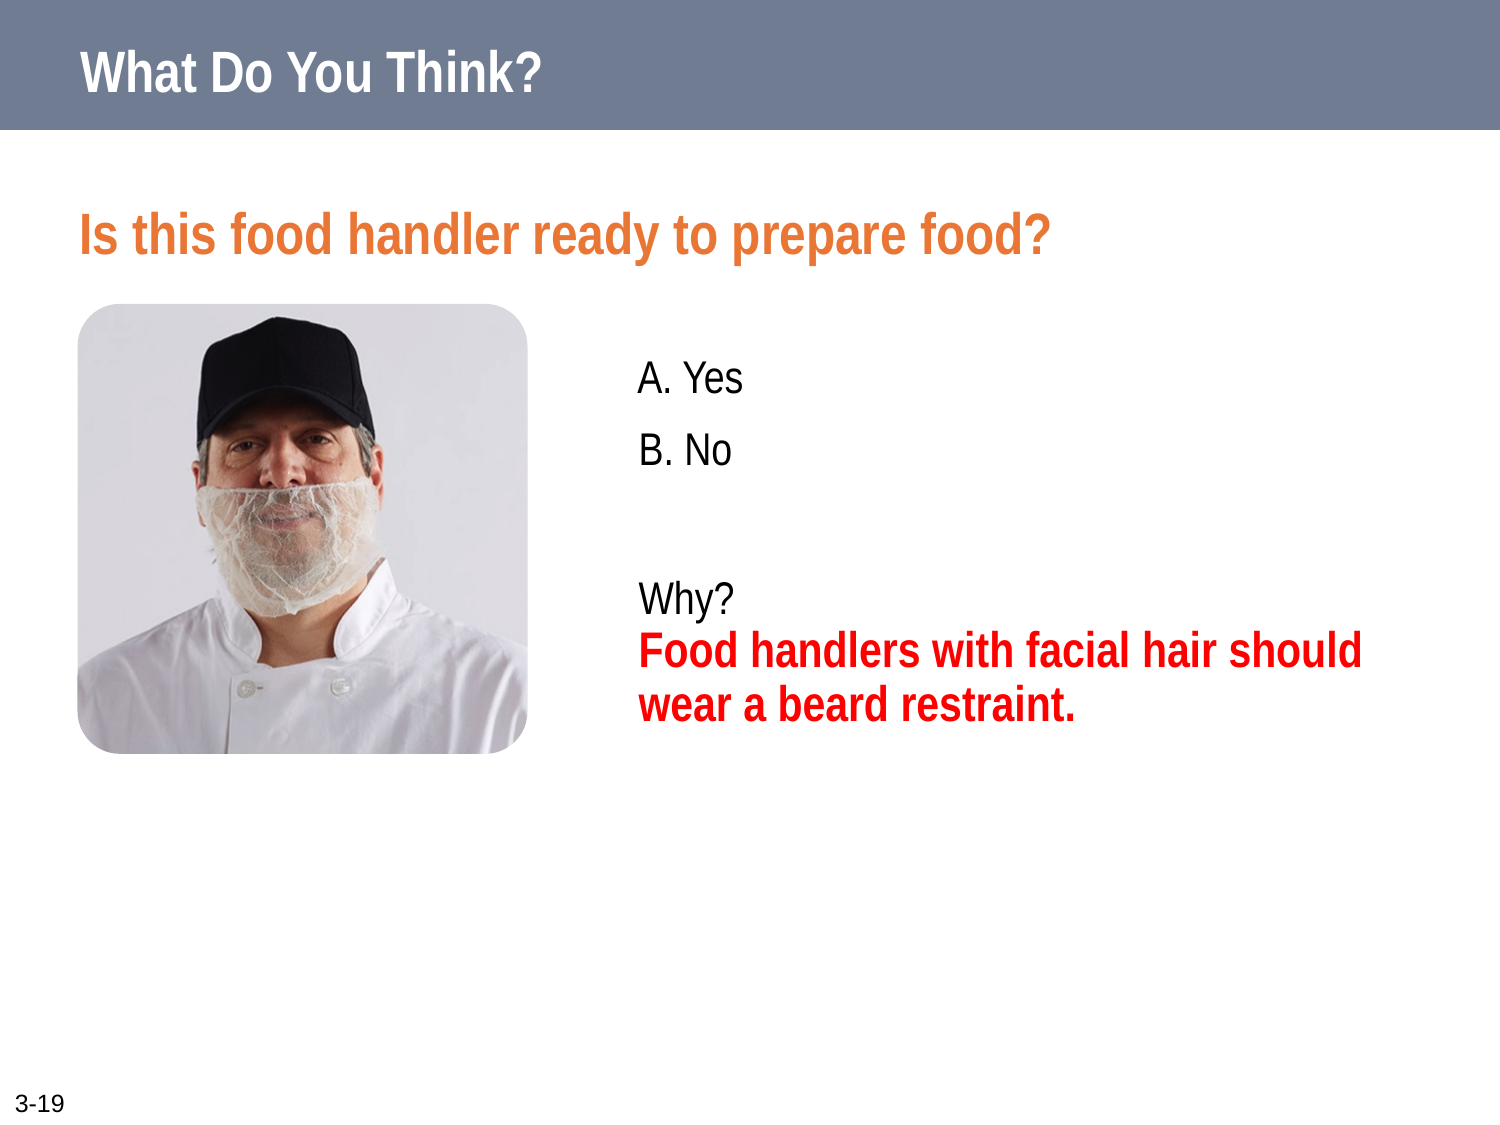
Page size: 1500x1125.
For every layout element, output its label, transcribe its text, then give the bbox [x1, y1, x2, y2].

title What Do You Think? [65, 26, 1429, 112]
list Why? Food handlers with facial hair should wear a beard restraint. [623, 567, 1441, 874]
list A. Yes [622, 346, 1262, 413]
list Is this food handler ready to prepare food? [64, 188, 1477, 264]
list B. No [623, 418, 1263, 485]
text_box 3-19 [0, 1080, 94, 1125]
picture [77, 303, 528, 755]
